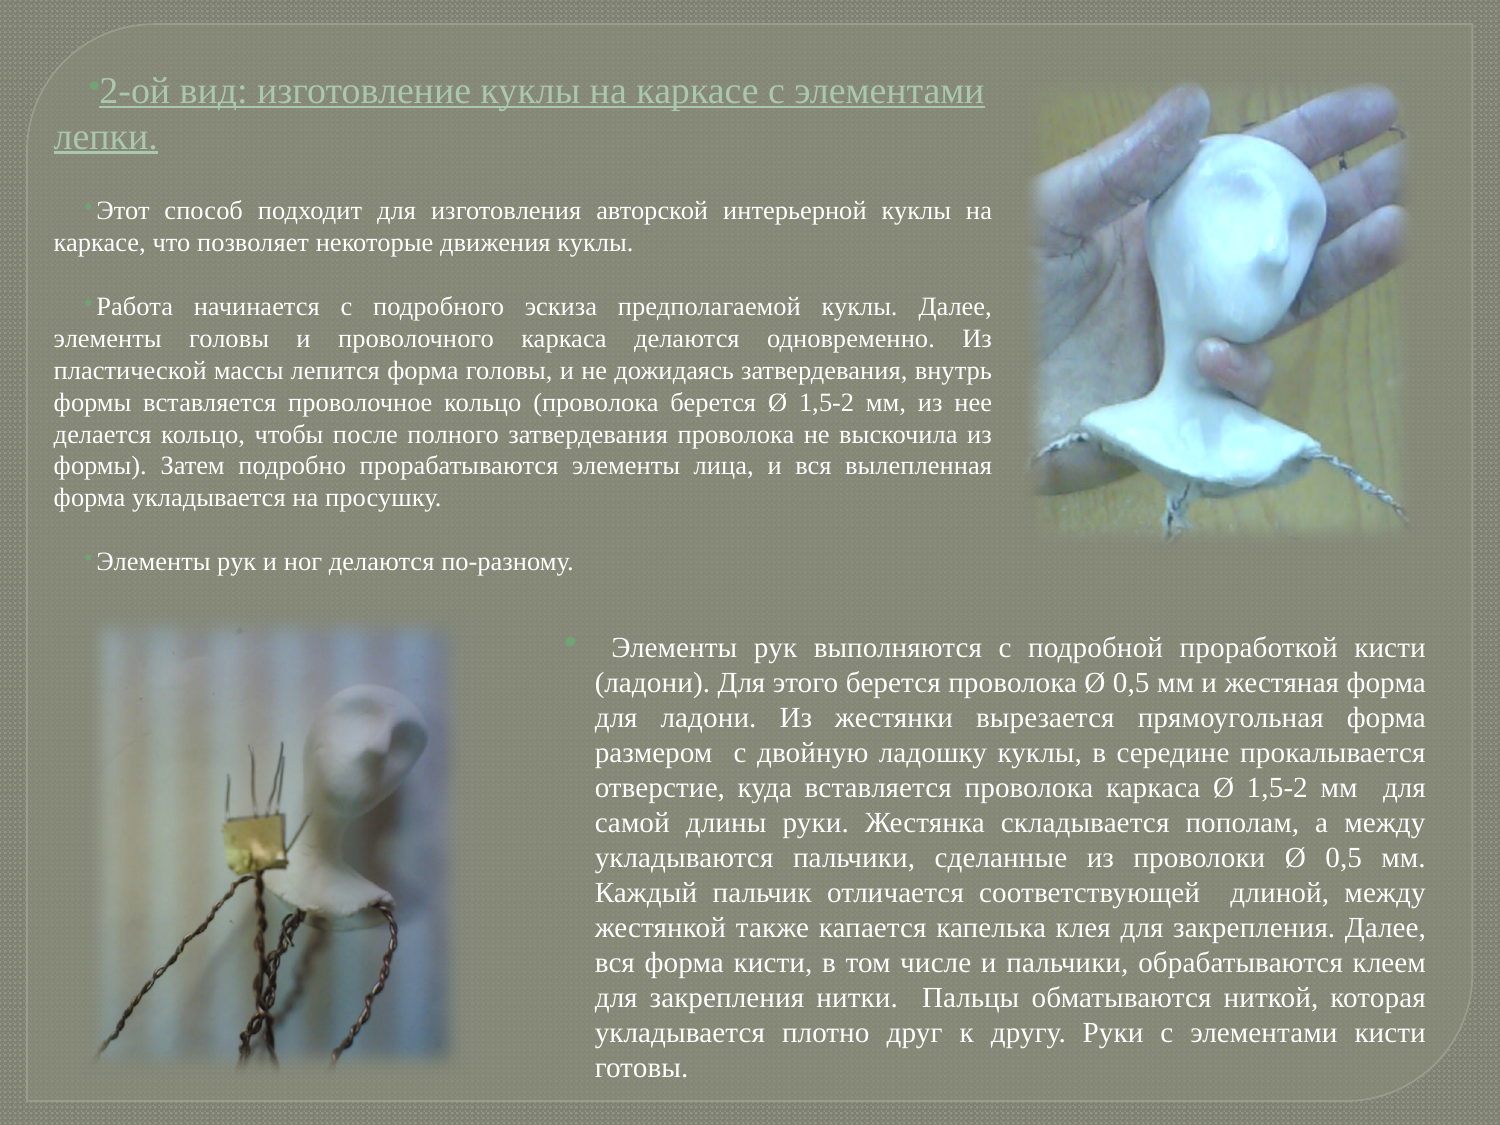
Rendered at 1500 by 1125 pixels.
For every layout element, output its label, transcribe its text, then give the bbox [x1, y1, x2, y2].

text_box Элементы рук выполняются с подробной проработкой кисти (ладони). Для этого берется проволока Ø 0,5 мм и жестяная форма для ладони. Из жестянки вырезается прямоугольная форма размером с двойную ладошку куклы, в середине прокалывается отверстие, куда вставляется проволока каркаса Ø 1,5-2 мм для самой длины руки. Жестянка складывается пополам, а между укладываются пальчики, сделанные из проволоки Ø 0,5 мм. Каждый пальчик отличается соответствующей длиной, между жестянкой также капается капелька клея для закрепления. Далее, вся форма кисти, в том числе и пальчики, обрабатываются клеем для закрепления нитки. Пальцы обматываются ниткой, которая укладывается плотно друг к другу. Руки с элементами кисти готовы. [550, 621, 1442, 1091]
list 2-ой вид: изготовление куклы на каркасе с элементами лепки. Этот способ подходит для изготовления авторской интерьерной куклы на каркасе, что позволяет некоторые движения куклы. Работа начинается с подробного эскиза предполагаемой куклы. Далее, элементы головы и проволочного каркаса делаются одновременно. Из пластической массы лепится форма головы, и не дожидаясь затвердевания, внутрь формы вставляется проволочное кольцо (проволока берется Ø 1,5-2 мм, из нее делается кольцо, чтобы после полного затвердевания проволока не выскочила из формы). Затем подробно прорабатываются элементы лица, и вся вылепленная форма укладывается на просушку. Элементы рук и ног делаются по-разному. [35, 58, 1008, 586]
picture [1019, 69, 1419, 552]
picture [81, 608, 470, 1079]
